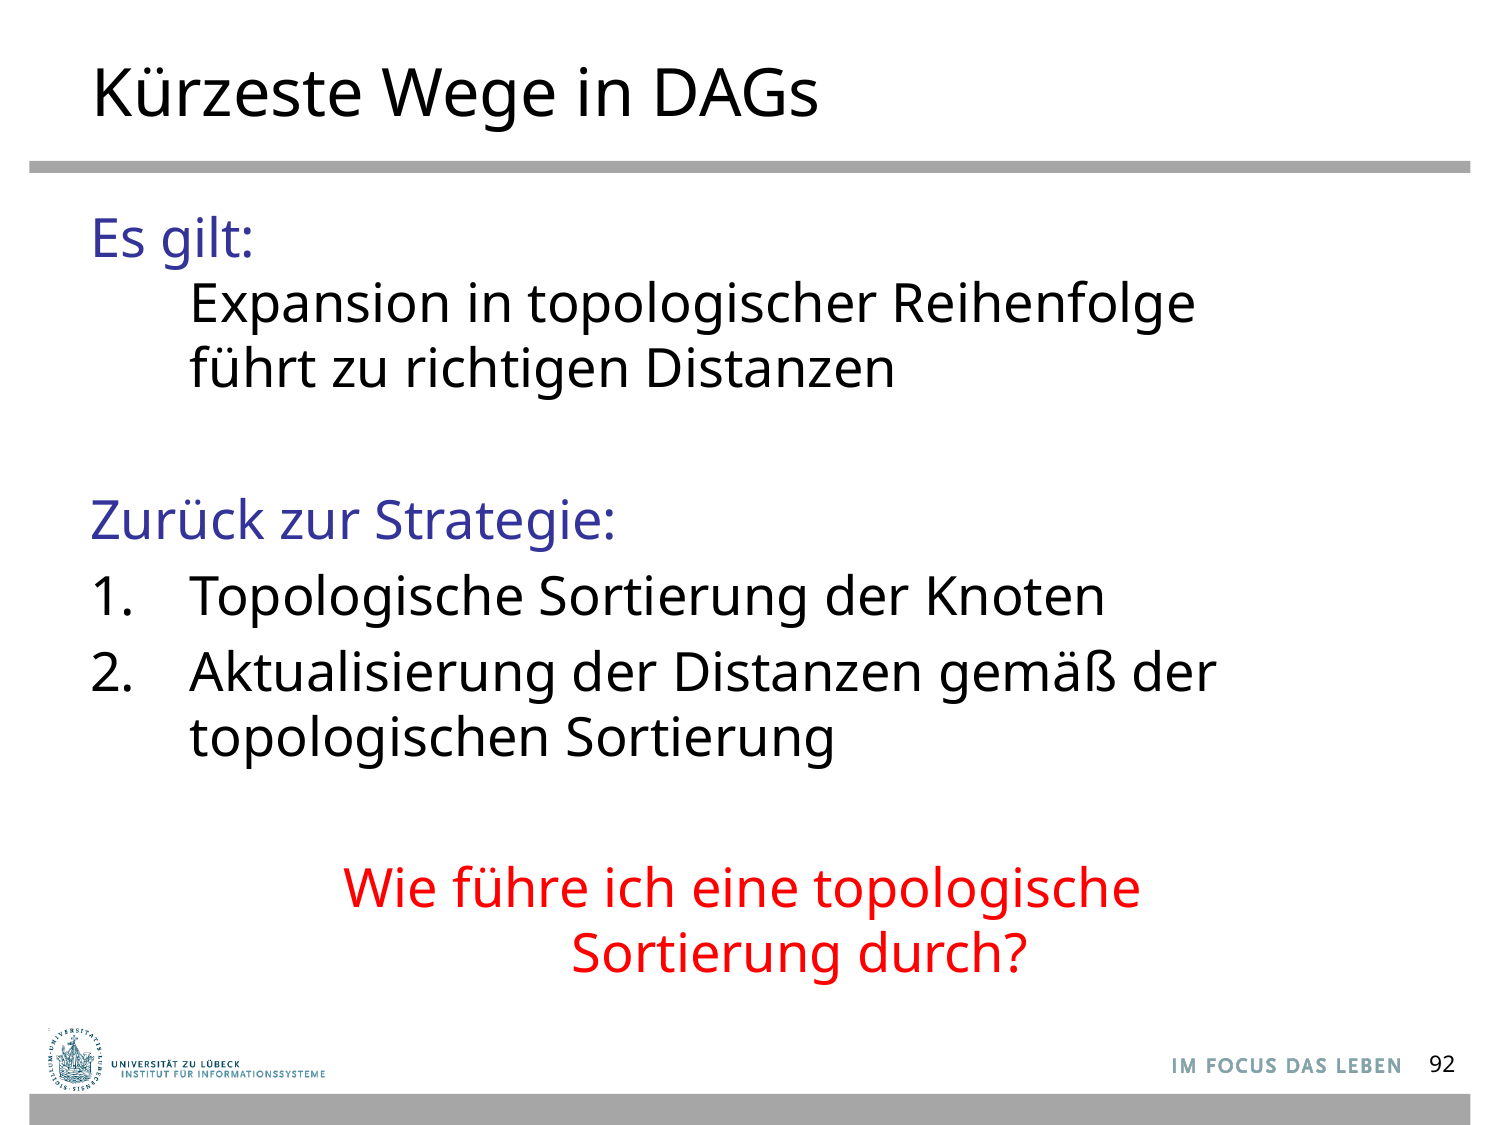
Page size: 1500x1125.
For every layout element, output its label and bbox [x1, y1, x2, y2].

title [76, 42, 1427, 126]
picture [1173, 1058, 1305, 1073]
slide_number [1305, 1050, 1471, 1083]
list [75, 196, 1425, 1012]
